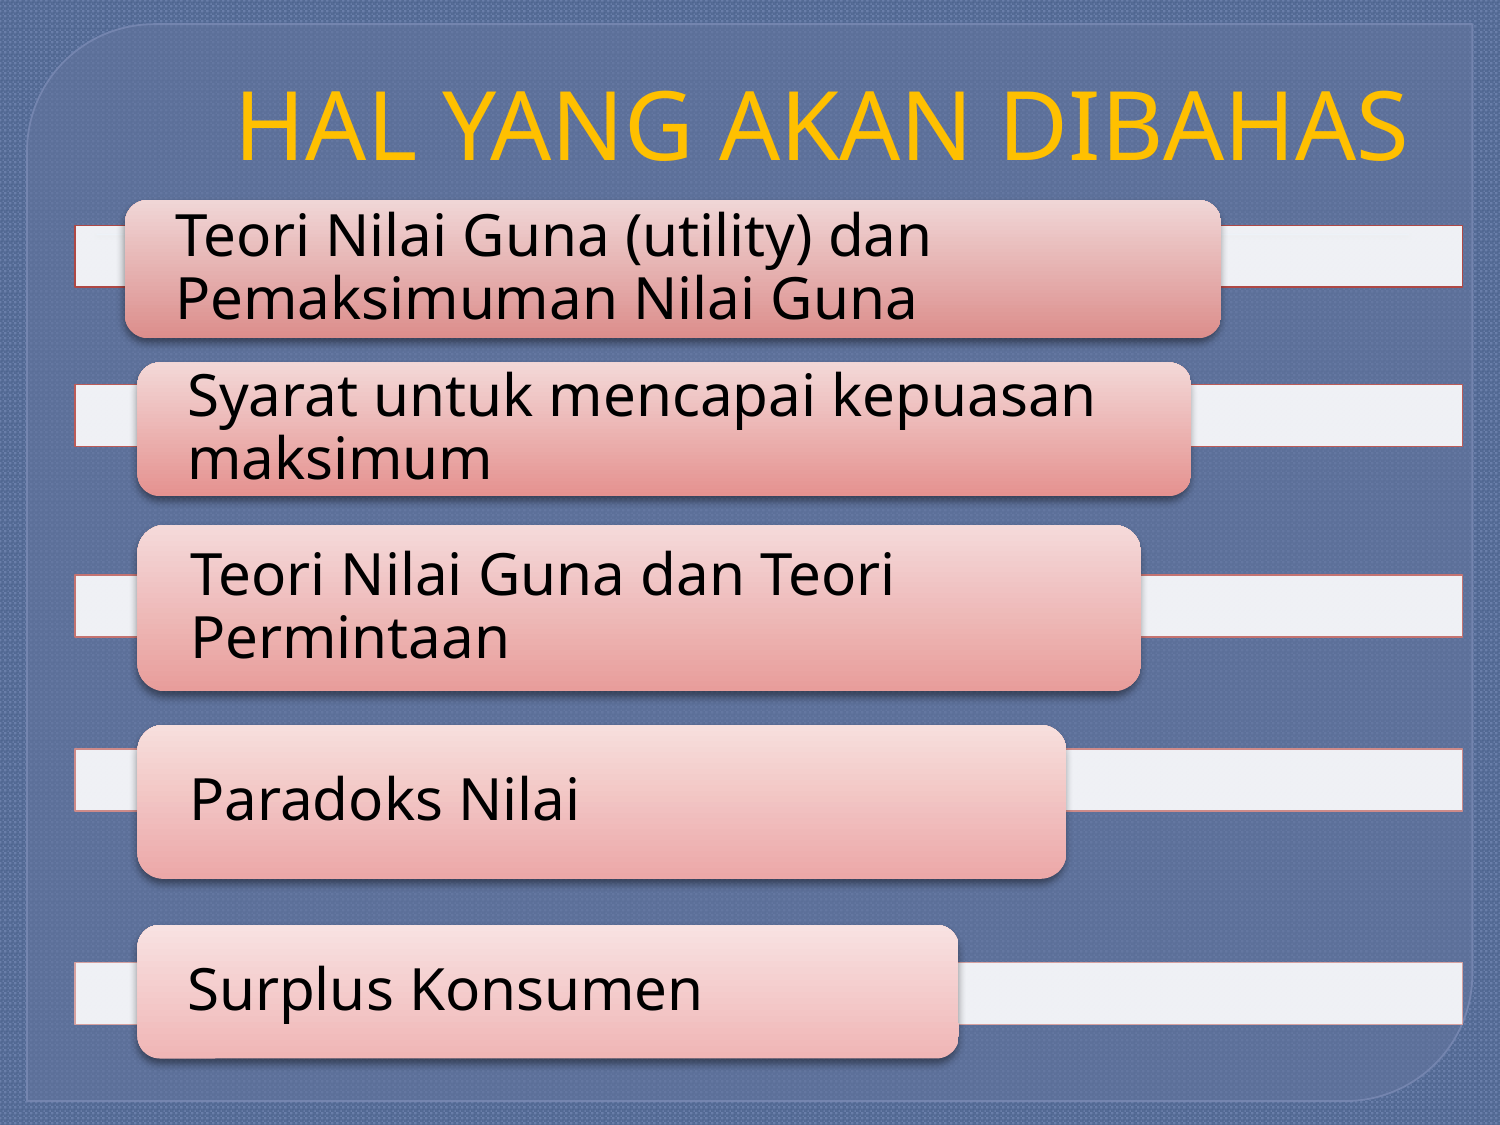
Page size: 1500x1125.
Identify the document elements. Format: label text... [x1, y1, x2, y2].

title HAL YANG AKAN DIBAHAS [75, 41, 1425, 188]
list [74, 199, 1463, 1125]
